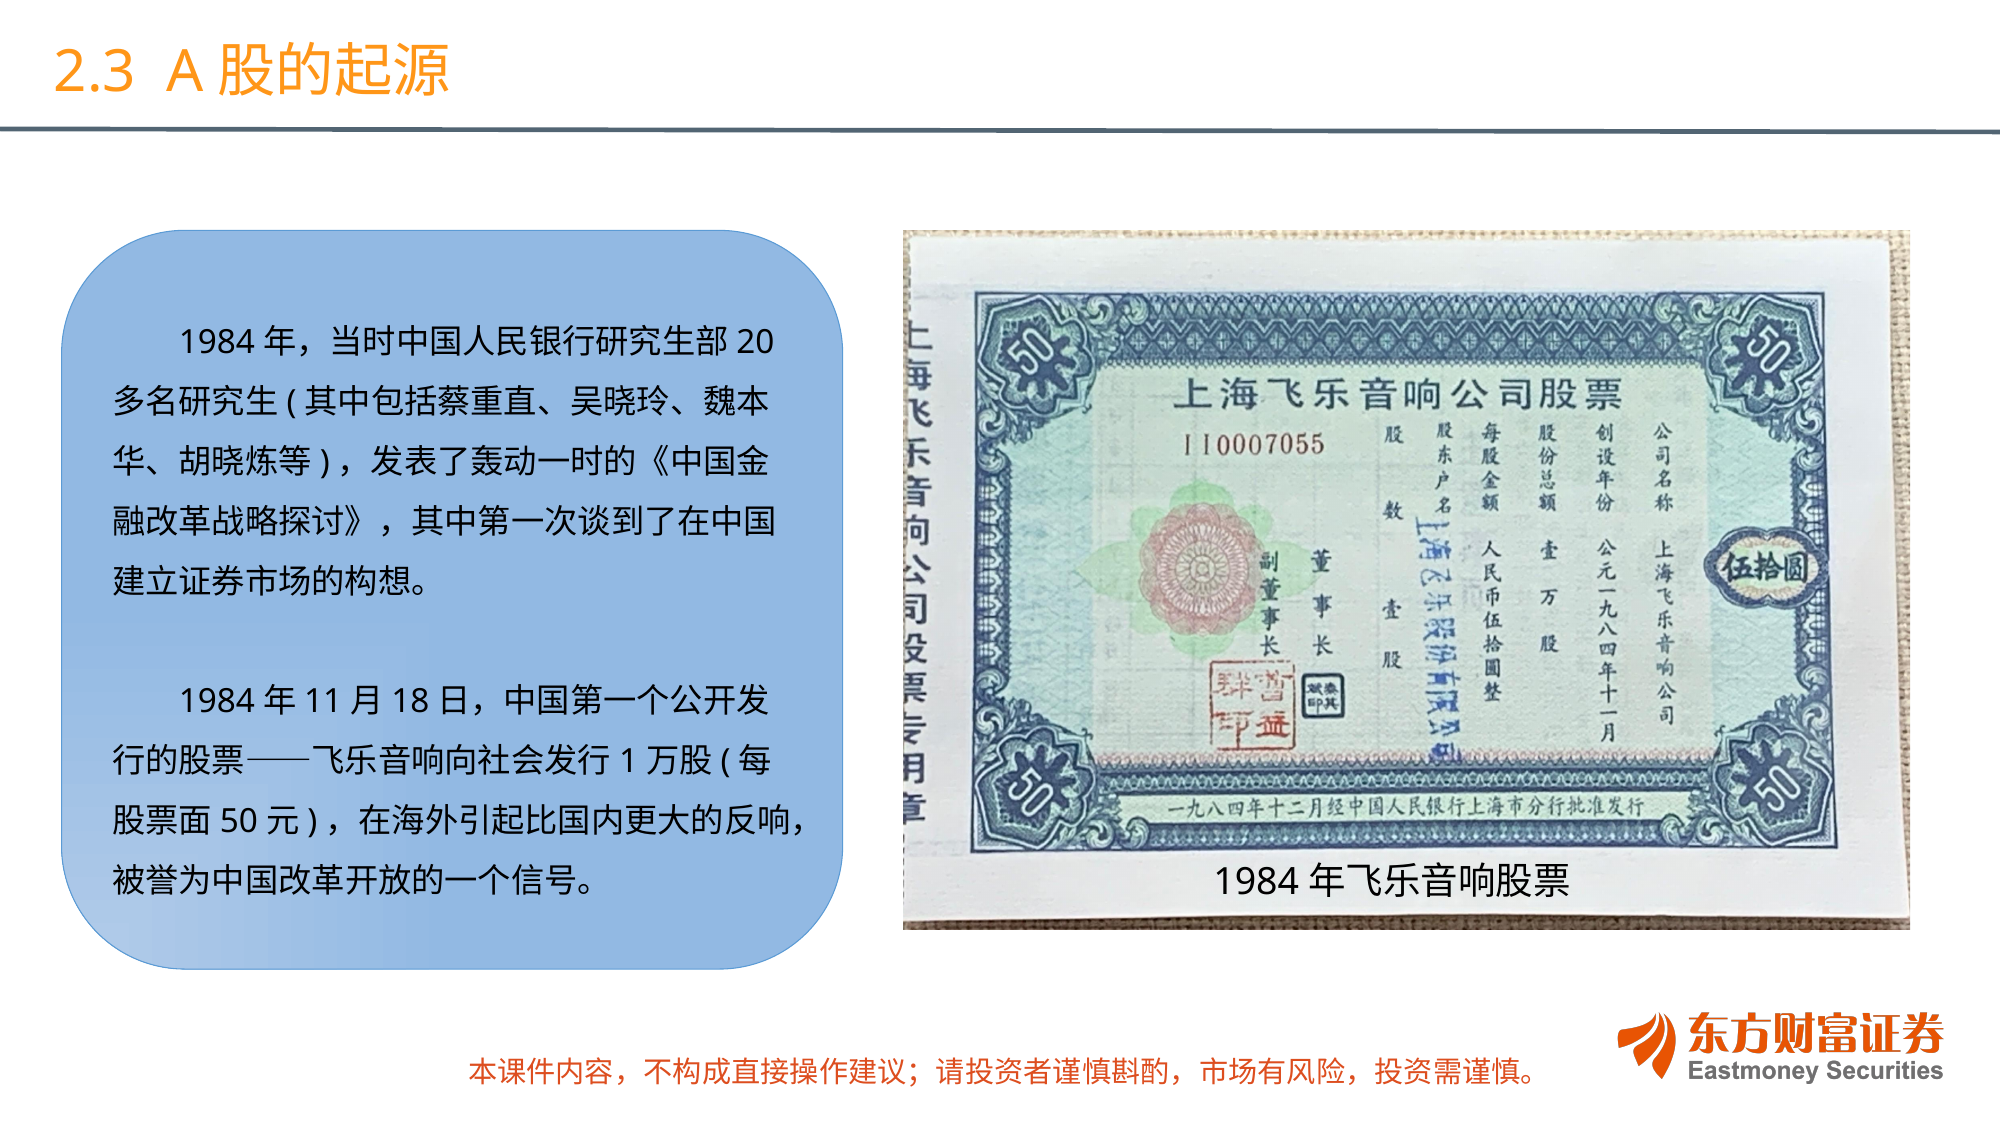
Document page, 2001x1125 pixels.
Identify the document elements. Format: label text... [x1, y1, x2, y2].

picture [1617, 1012, 1944, 1084]
picture [903, 230, 1911, 930]
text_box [0, 128, 2000, 132]
text_box 2.3 A股的起源 [39, 25, 466, 111]
text_box 1984年，当时中国人民银行研究生部20多名研究生(其中包括蔡重直、吴晓玲、魏本华、胡晓炼等)，发表了轰动一时的《中国金融改革战略探讨》，其中第一次谈到了在中国建立证券市场的构想。 1984年11月18日，中国第一个公开发行的股票——飞乐音响向社会发行1万股(每股票面50元)，在海外引起比国内更大的反响，被誉为中国改革开放的一个信号。 [61, 229, 844, 970]
text_box 本课件内容，不构成直接操作建议；请投资者谨慎斟酌，市场有风险，投资需谨慎。 [437, 1045, 1581, 1096]
